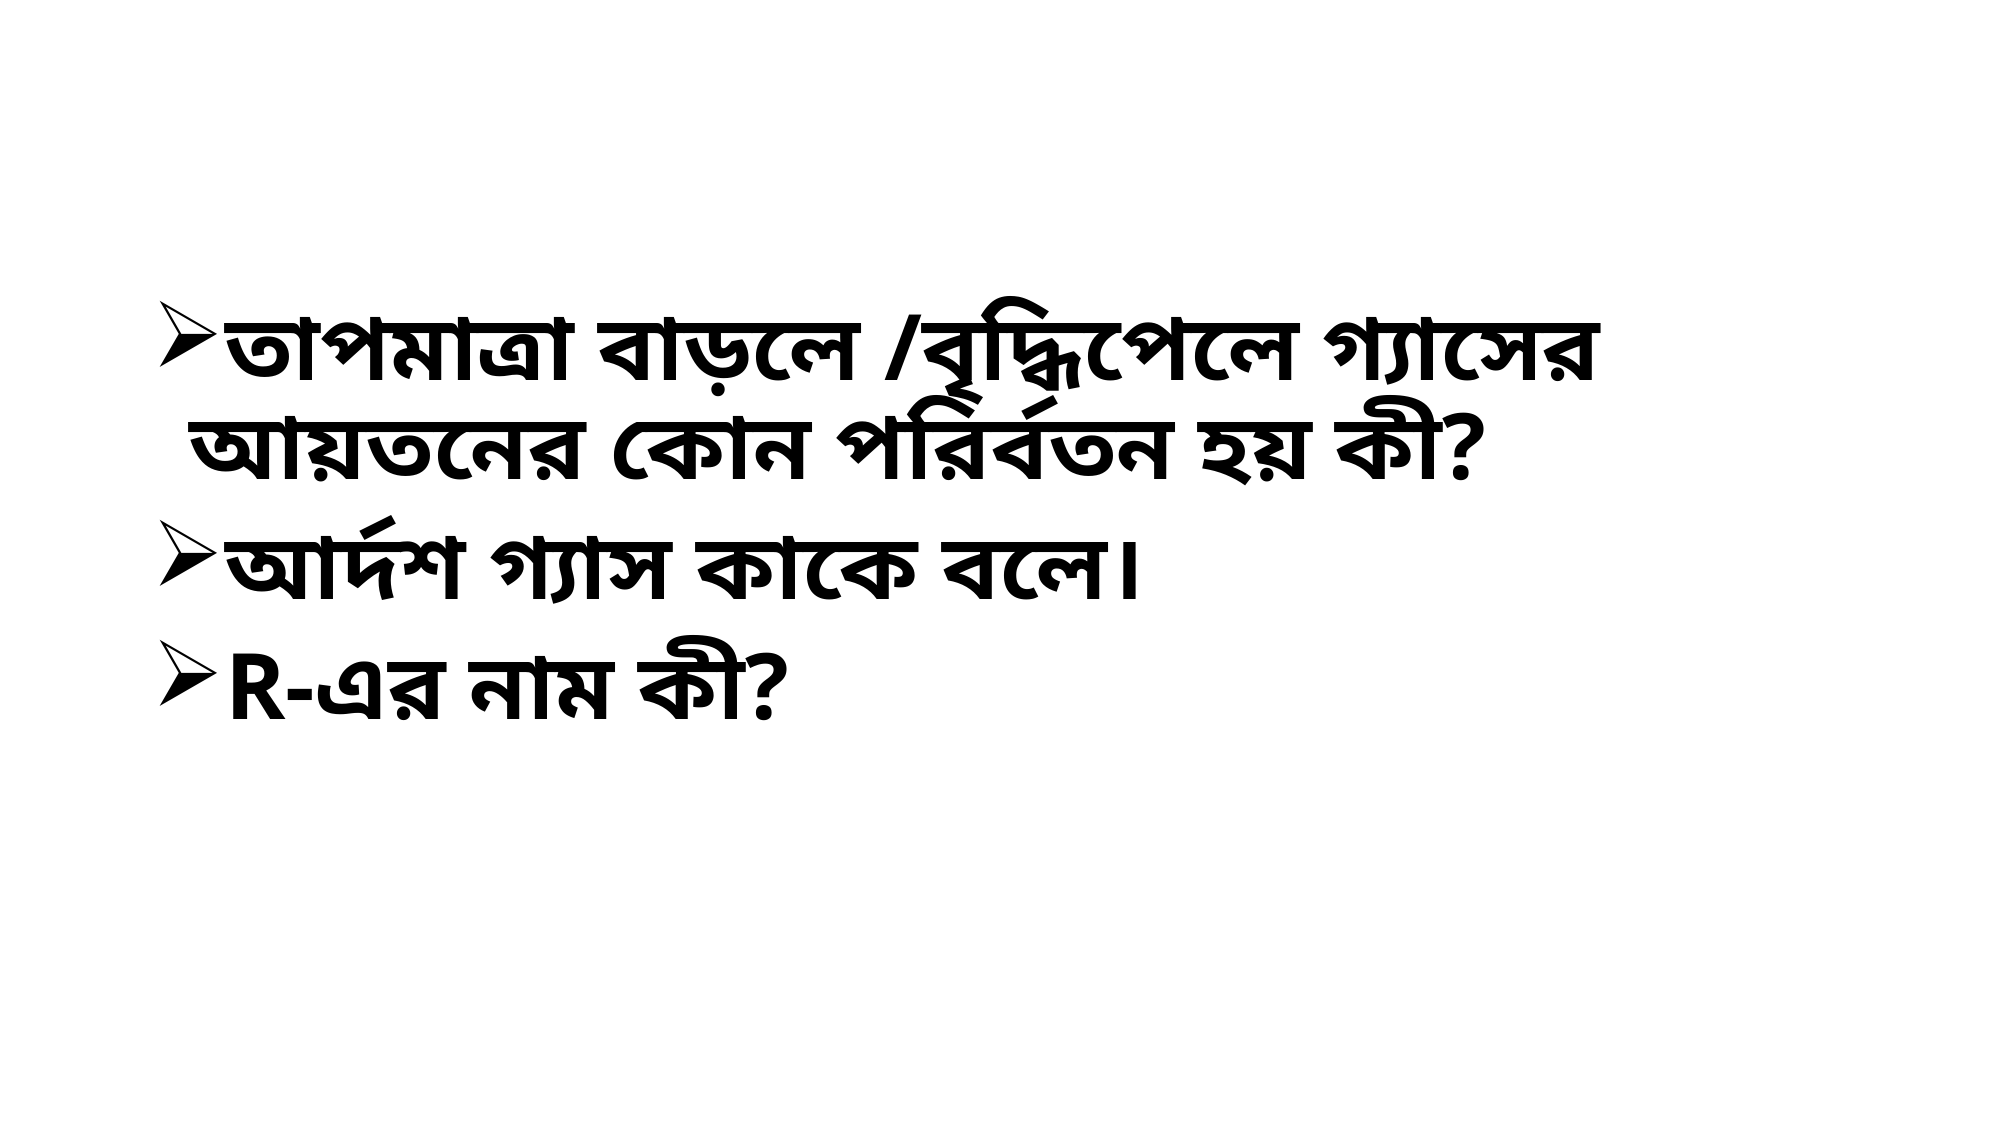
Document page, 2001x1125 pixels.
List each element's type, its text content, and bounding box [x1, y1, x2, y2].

list তাপমাত্রা বাড়লে /বৃদ্ধিপেলে গ্যাসের আয়তনের কোন পরির্বতন হয় কী? আর্দশ গ্যাস কাকে বলে। R-এর নাম কী? [137, 27, 1863, 1014]
